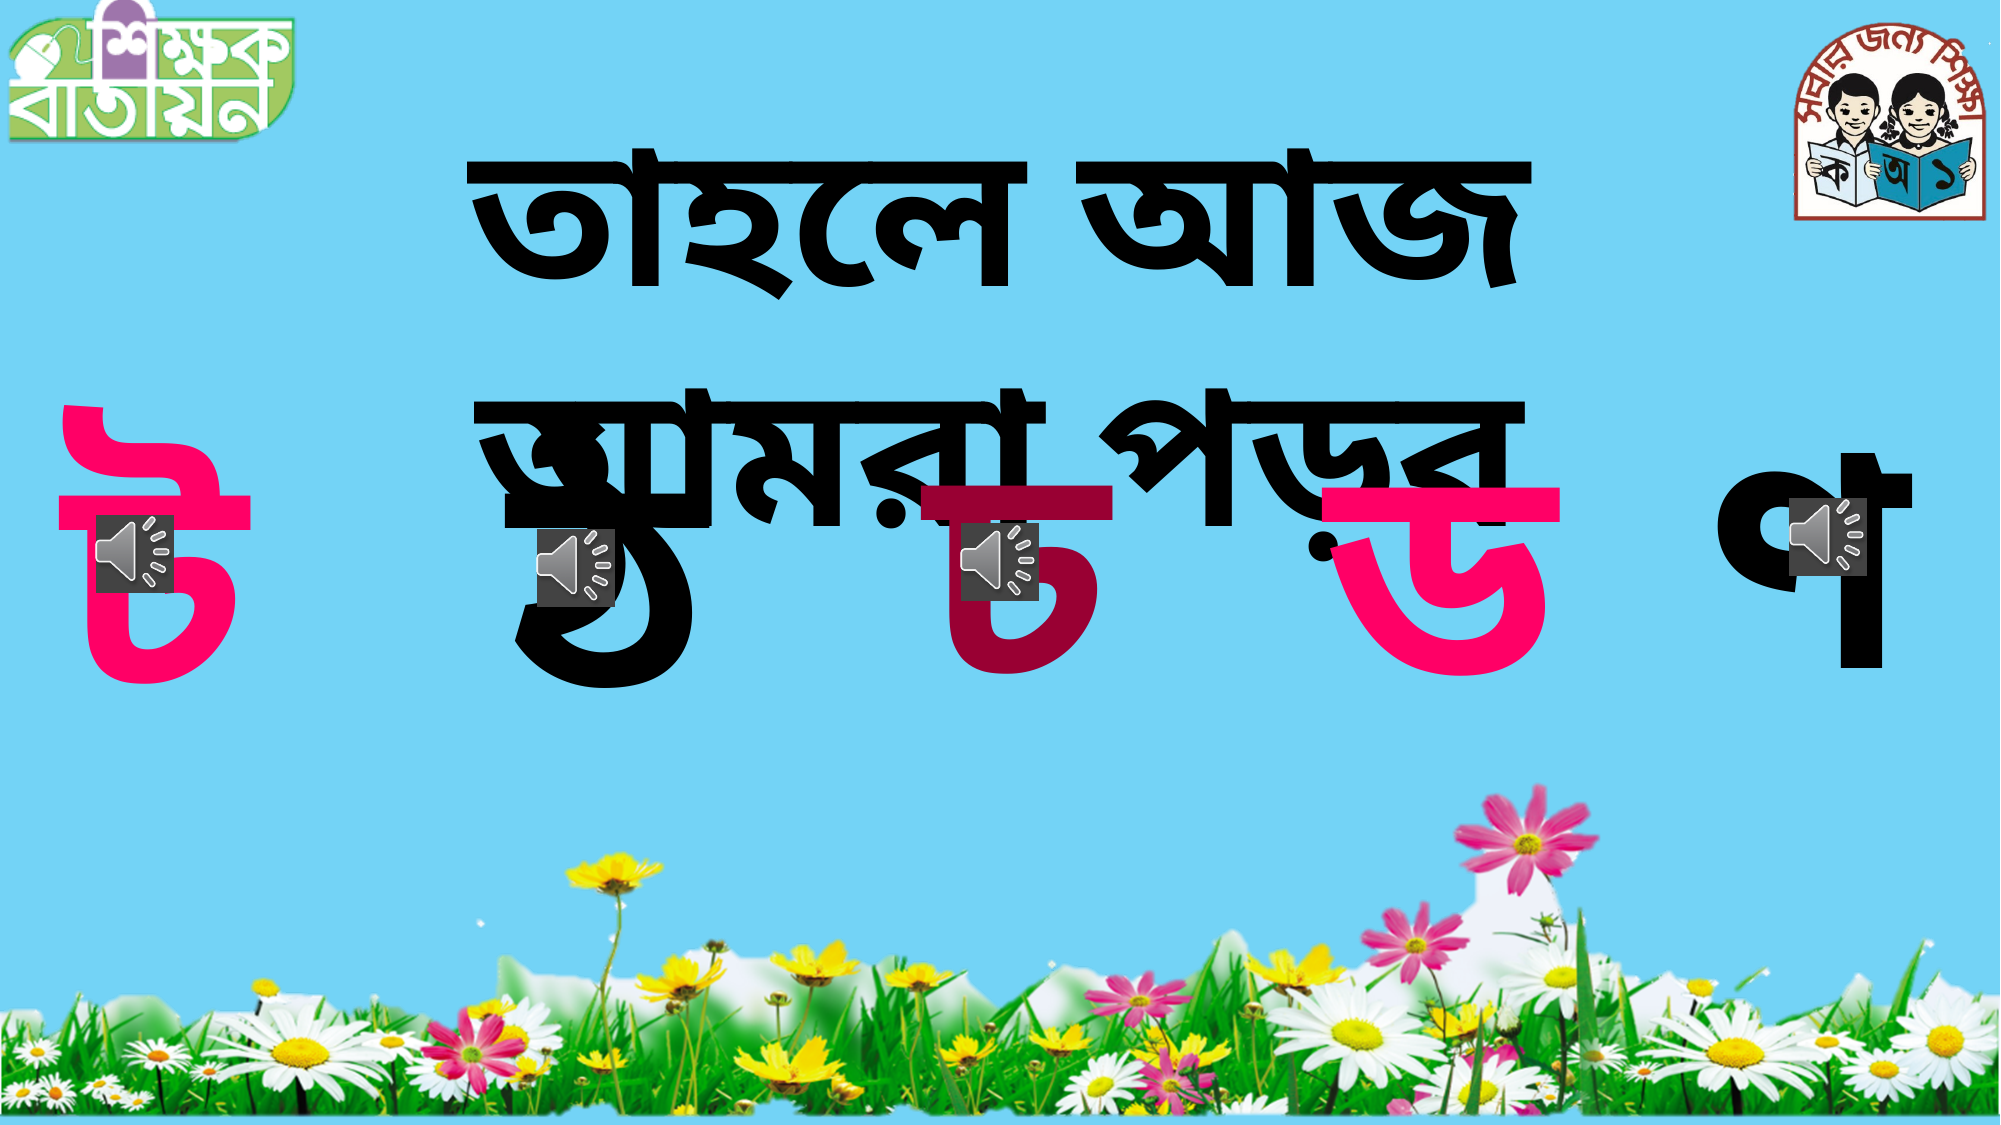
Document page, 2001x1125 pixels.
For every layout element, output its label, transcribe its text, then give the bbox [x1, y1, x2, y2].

text_box ঢ [909, 360, 1186, 747]
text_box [535, 527, 616, 608]
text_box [959, 522, 1040, 603]
text_box ণ [1693, 348, 2000, 738]
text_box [94, 513, 175, 594]
picture [0, 0, 343, 177]
text_box তাহলে আজ আমরা পড়ব [151, 78, 1849, 574]
text_box ড [1310, 362, 1642, 747]
picture [0, 747, 2000, 1119]
text_box ট [47, 370, 324, 747]
picture [1790, 18, 2000, 224]
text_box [1788, 497, 1869, 578]
text_box ঠ [493, 368, 863, 747]
